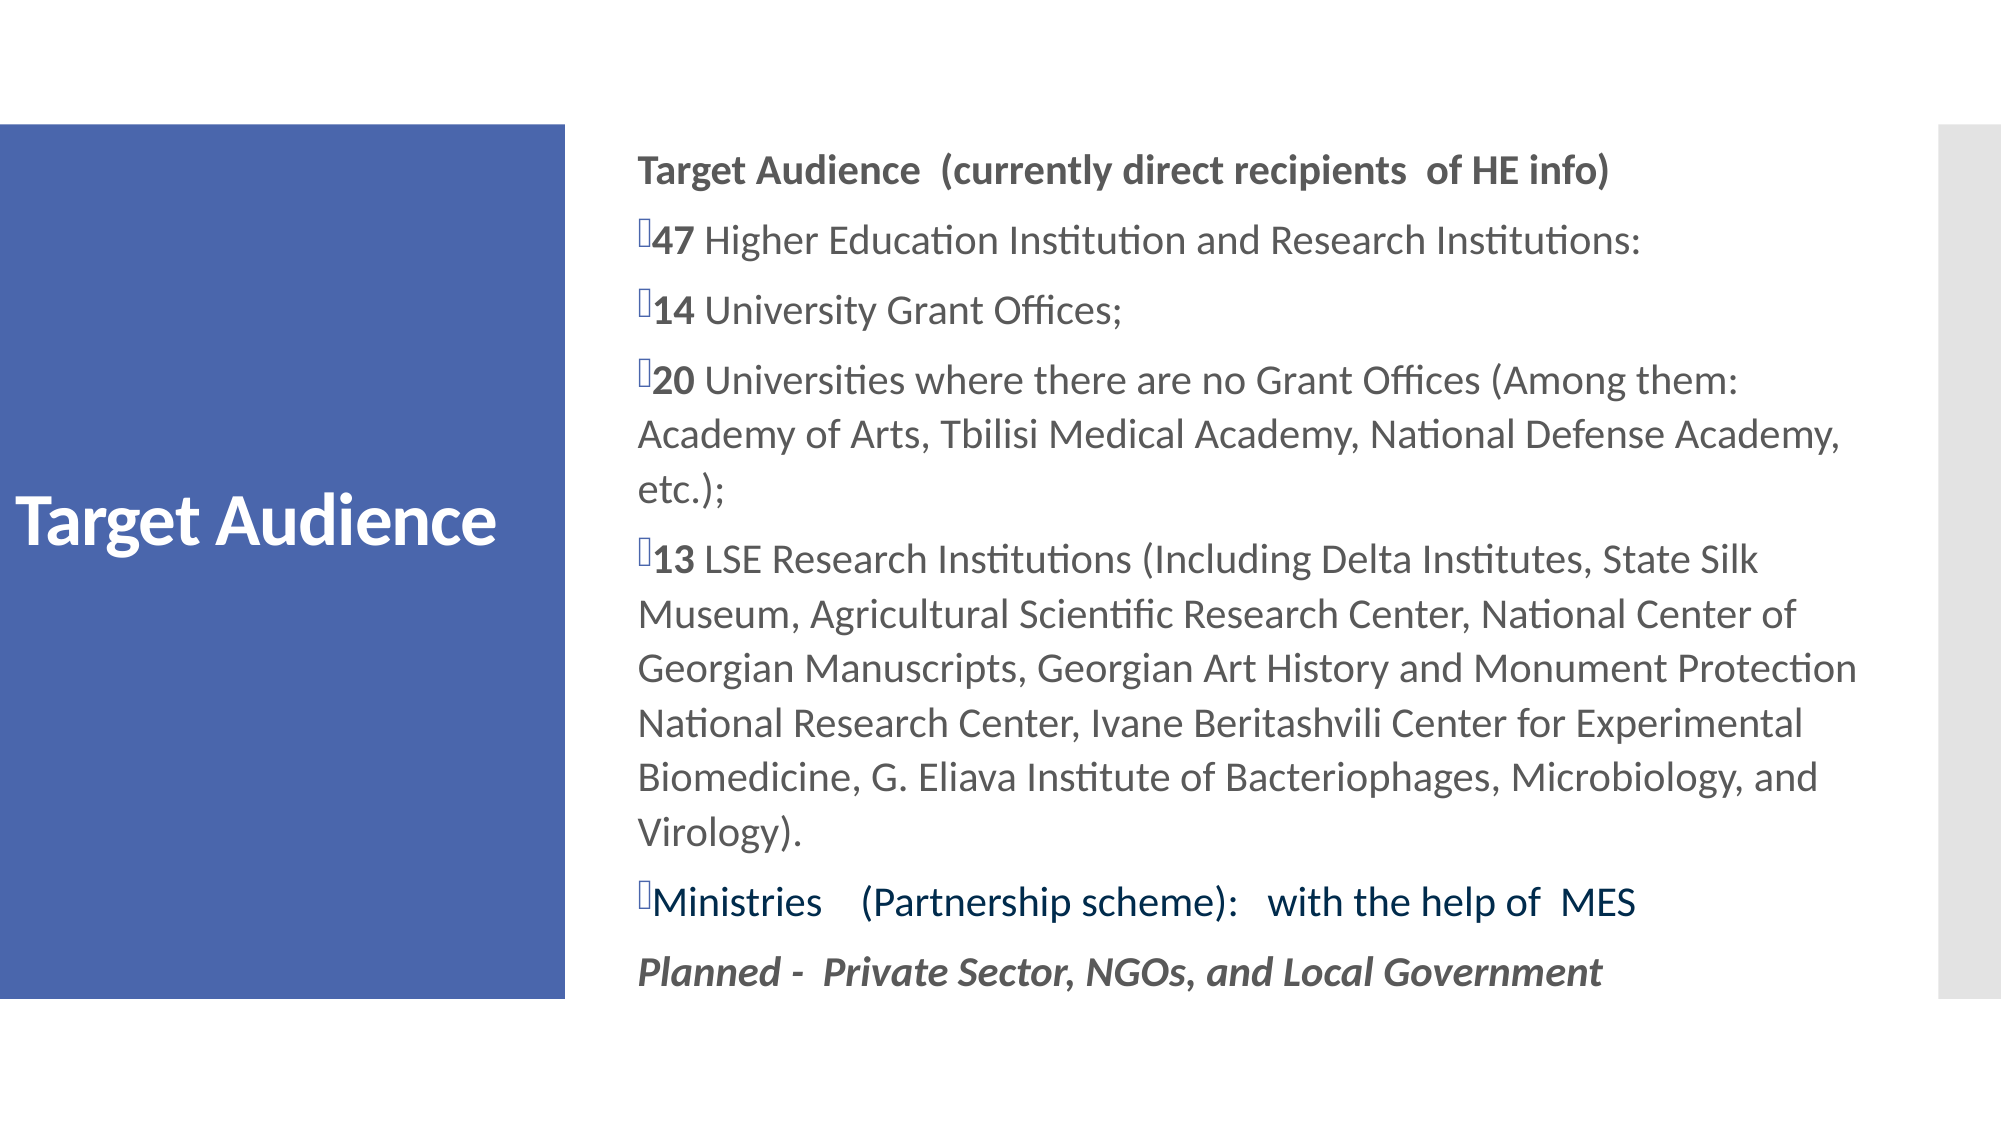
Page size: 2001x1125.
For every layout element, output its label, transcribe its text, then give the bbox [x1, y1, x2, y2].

list Target Audience (currently direct recipients of HE info) 47 Higher Education Institution and Research Institutions: 14 University Grant Offices; 20 Universities where there are no Grant Offices (Among them: Academy of Arts, Tbilisi Medical Academy, National Defense Academy, etc.); 13 LSE Research Institutions (Including Delta Institutes, State Silk Museum, Agricultural Scientific Research Center, National Center of Georgian Manuscripts, Georgian Art History and Monument Protection National Research Center, Ivane Beritashvili Center for Experimental Biomedicine, G. Eliava Institute of Bacteriophages, Microbiology, and Virology). Ministries (Partnership scheme): with the help of MES Planned - Private Sector, NGOs, and Local Government [622, 130, 1907, 1003]
title Target Audience [0, 184, 551, 940]
